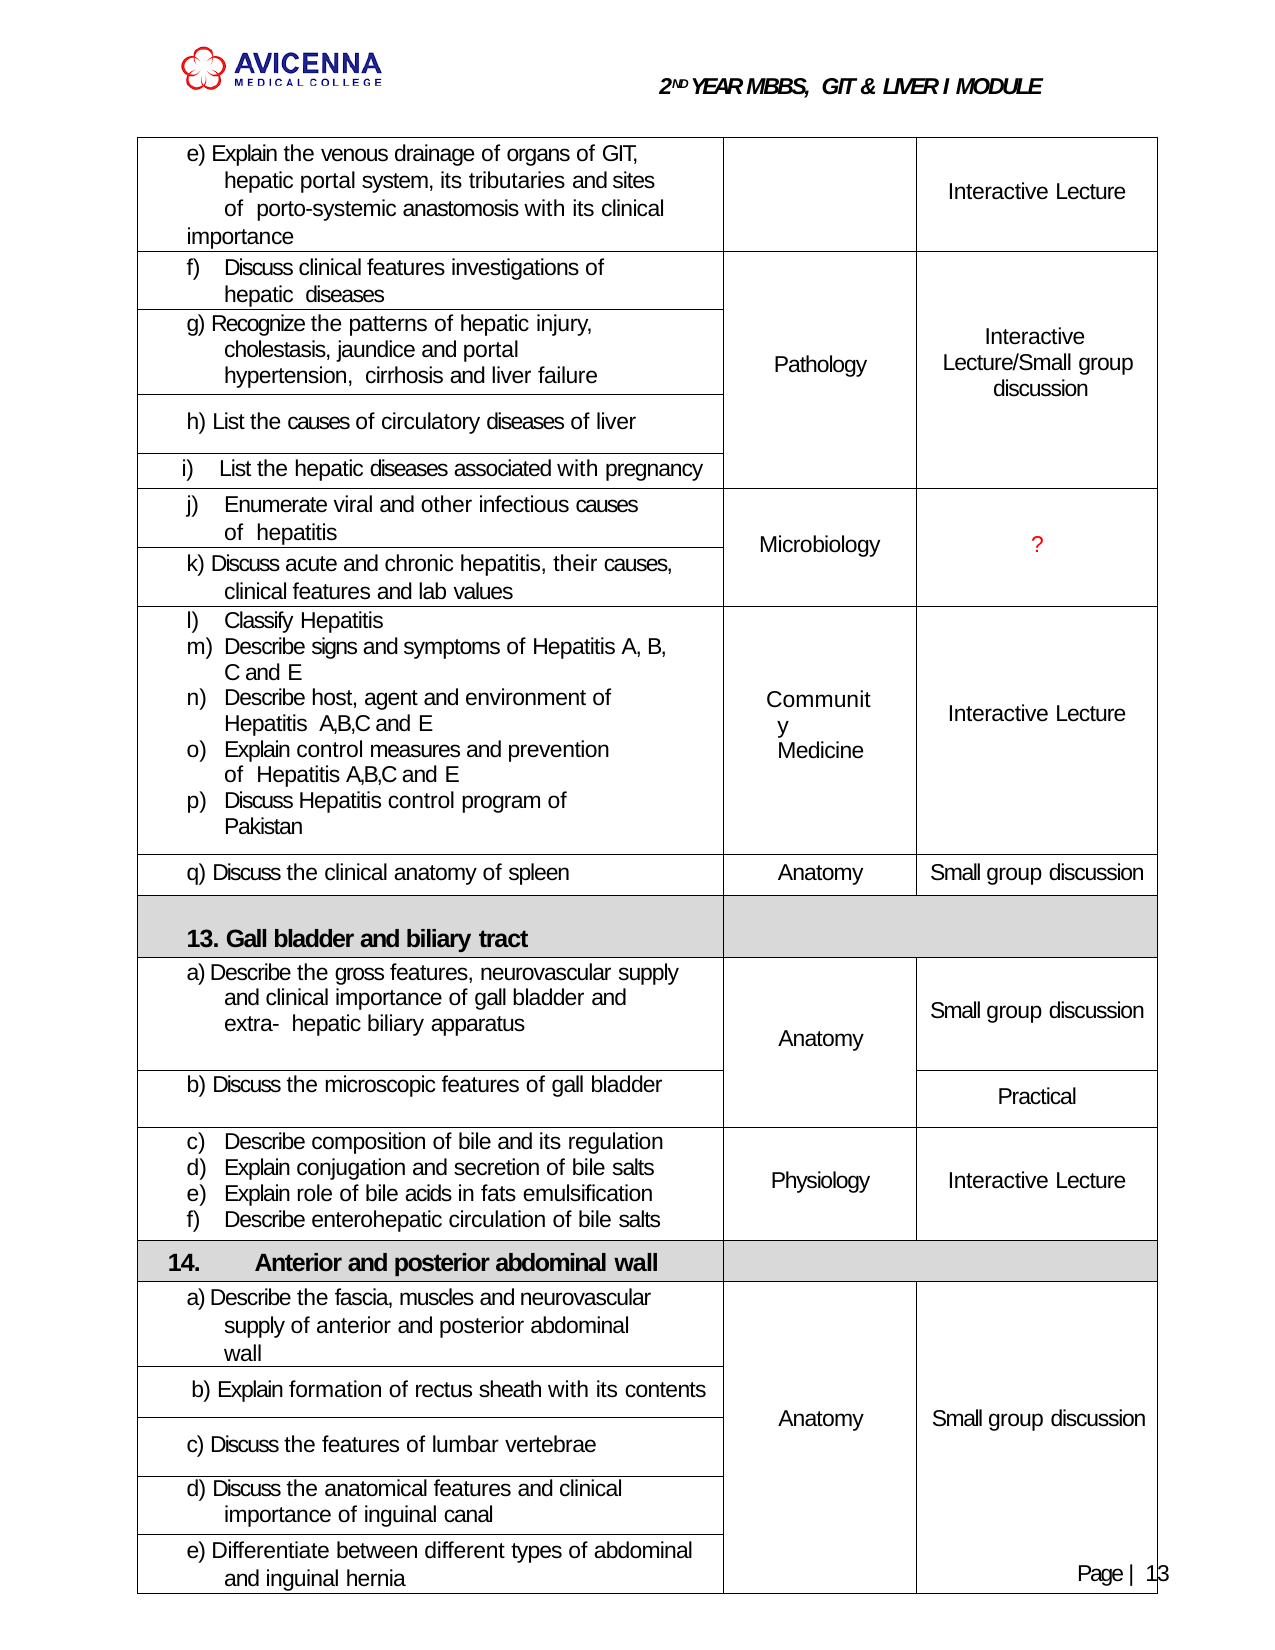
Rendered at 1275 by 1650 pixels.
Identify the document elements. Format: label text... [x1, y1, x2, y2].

table_cell q) Discuss the clinical anatomy of spleen [138, 855, 723, 895]
table_cell Small group discussion [917, 1282, 1157, 1593]
table_cell b) Explain formation of rectus sheath with its contents [138, 1367, 723, 1417]
table_header Interactive Lecture [917, 138, 1157, 251]
table_cell Community Medicine [724, 607, 916, 854]
table_cell Interactive Lecture [917, 1128, 1157, 1240]
table_cell Anatomy [724, 958, 916, 1127]
table_cell Interactive Lecture/Small group discussion [917, 252, 1157, 488]
table_cell Anatomy [724, 855, 916, 895]
table_cell Small group discussion [917, 855, 1157, 895]
table_cell [724, 1241, 1157, 1281]
table_cell g) Recognize the patterns of hepatic injury, cholestasis, jaundice and portal hypertension, cirrhosis and liver failure [138, 310, 723, 394]
table_cell Interactive Lecture [917, 607, 1157, 854]
table_cell b) Discuss the microscopic features of gall bladder [138, 1071, 723, 1127]
table_cell Anatomy [724, 1282, 916, 1593]
table_cell Microbiology [724, 489, 916, 606]
table_cell Describe composition of bile and its regulation Explain conjugation and secretion of bile salts Explain role of bile acids in fats emulsification Describe enterohepatic circulation of bile salts [138, 1128, 723, 1240]
table_cell Small group discussion [917, 958, 1157, 1070]
table_cell a) Describe the fascia, muscles and neurovascular supply of anterior and posterior abdominal wall [138, 1282, 723, 1366]
table_cell d) Discuss the anatomical features and clinical importance of inguinal canal [138, 1477, 723, 1534]
table_header [724, 138, 916, 251]
table_cell i) List the hepatic diseases associated with pregnancy [138, 454, 723, 488]
table_cell h) List the causes of circulatory diseases of liver [138, 395, 723, 453]
table_cell j) Enumerate viral and other infectious causes of hepatitis [138, 489, 723, 547]
table_cell k) Discuss acute and chronic hepatitis, their causes, clinical features and lab values [138, 548, 723, 606]
table_cell e) Differentiate between different types of abdominal and inguinal hernia [138, 1535, 723, 1593]
table_cell Practical [917, 1071, 1157, 1127]
picture [174, 37, 388, 99]
table_cell [724, 896, 1157, 957]
table_cell 13. Gall bladder and biliary tract [138, 896, 723, 957]
table_header e) Explain the venous drainage of organs of GIT, hepatic portal system, its tributaries and sites of porto-systemic anastomosis with its clinical importance [138, 138, 723, 251]
table_cell Pathology [724, 252, 916, 488]
table_cell Physiology [724, 1128, 916, 1240]
table_cell a) Describe the gross features, neurovascular supply and clinical importance of gall bladder and extra- hepatic biliary apparatus [138, 958, 723, 1070]
table_cell ? [917, 489, 1157, 606]
table_cell f) Discuss clinical features investigations of hepatic diseases [138, 252, 723, 309]
table_cell 14. Anterior and posterior abdominal wall [138, 1241, 723, 1281]
slide_number Page | 13 [1074, 1562, 1171, 1650]
table_cell Classify Hepatitis Describe signs and symptoms of Hepatitis A, B, C and E Describe host, agent and environment of Hepatitis A,B,C and E Explain control measures and prevention of Hepatitis A,B,C and E Discuss Hepatitis control program of Pakistan [138, 607, 723, 854]
table_cell c) Discuss the features of lumbar vertebrae [138, 1418, 723, 1476]
text_box 2ND YEAR MBBS, GIT & LIVER I MODULE [657, 69, 1155, 100]
